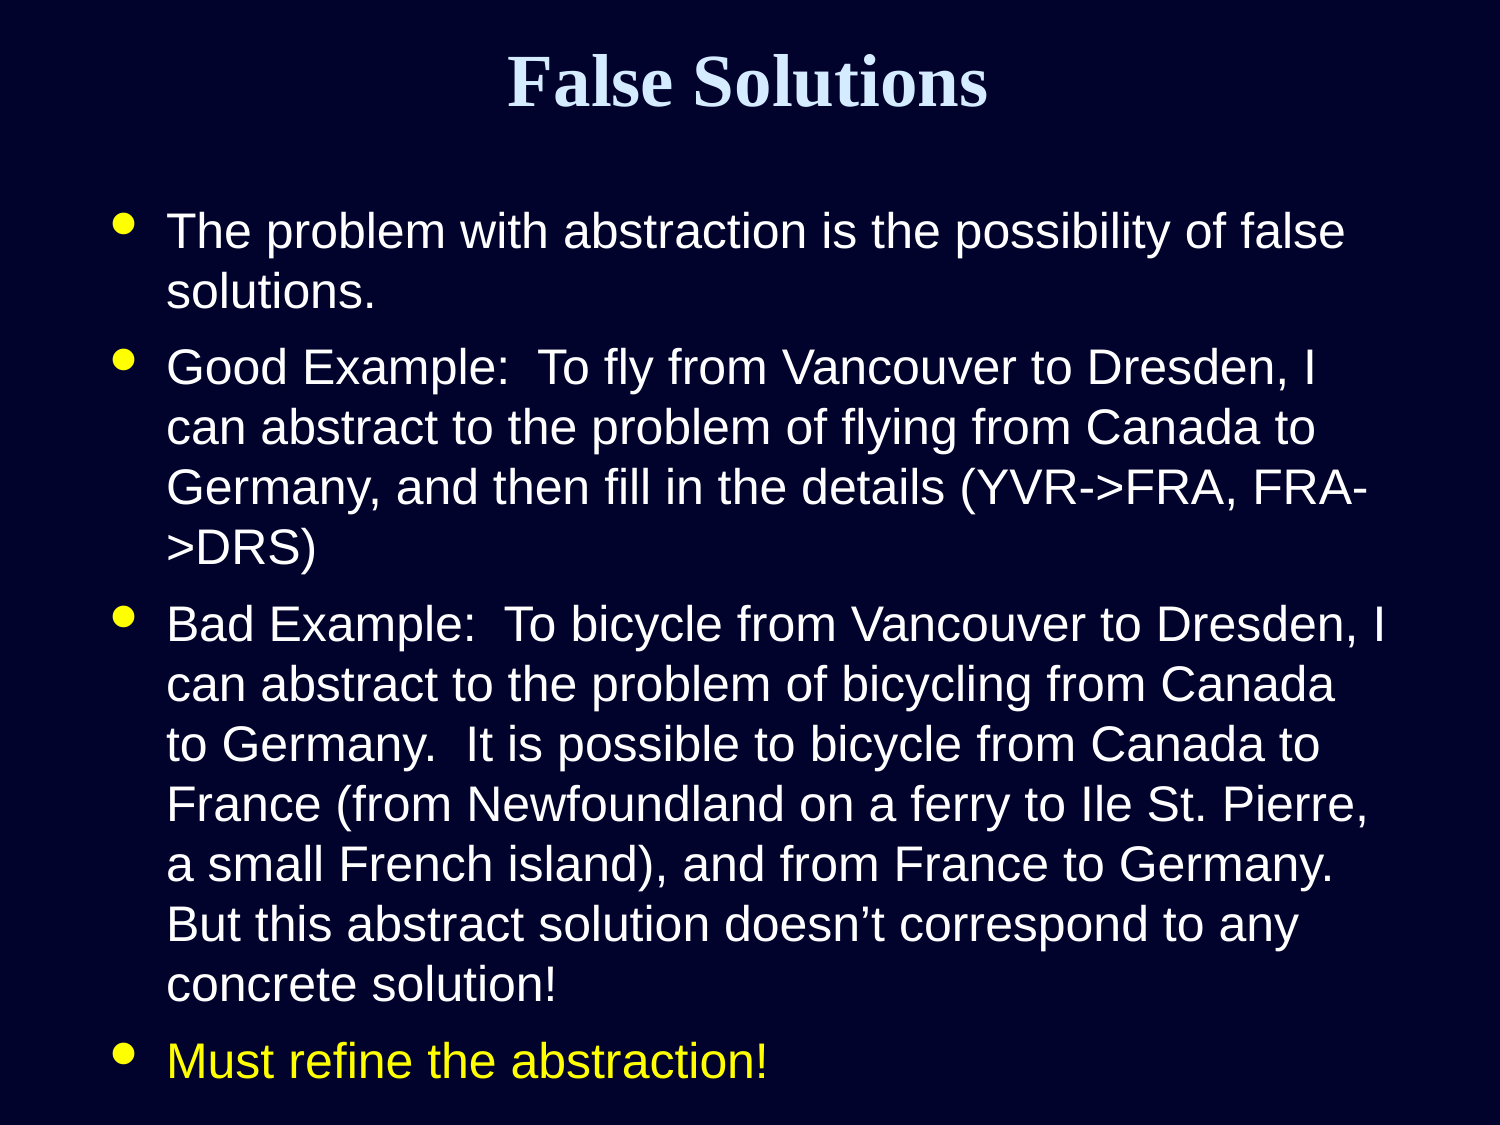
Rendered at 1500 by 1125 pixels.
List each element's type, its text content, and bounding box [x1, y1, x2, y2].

title False Solutions [94, 37, 1403, 126]
list The problem with abstraction is the possibility of false solutions. Good Example: To fly from Vancouver to Dresden, I can abstract to the problem of flying from Canada to Germany, and then fill in the details (YVR->FRA, FRA->DRS) Bad Example: To bicycle from Vancouver to Dresden, I can abstract to the problem of bicycling from Canada to Germany. It is possible to bicycle from Canada to France (from Newfoundland on a ferry to Ile St. Pierre, a small French island), and from France to Germany. But this abstract solution doesn’t correspond to any concrete solution! Must refine the abstraction! [94, 190, 1406, 1101]
